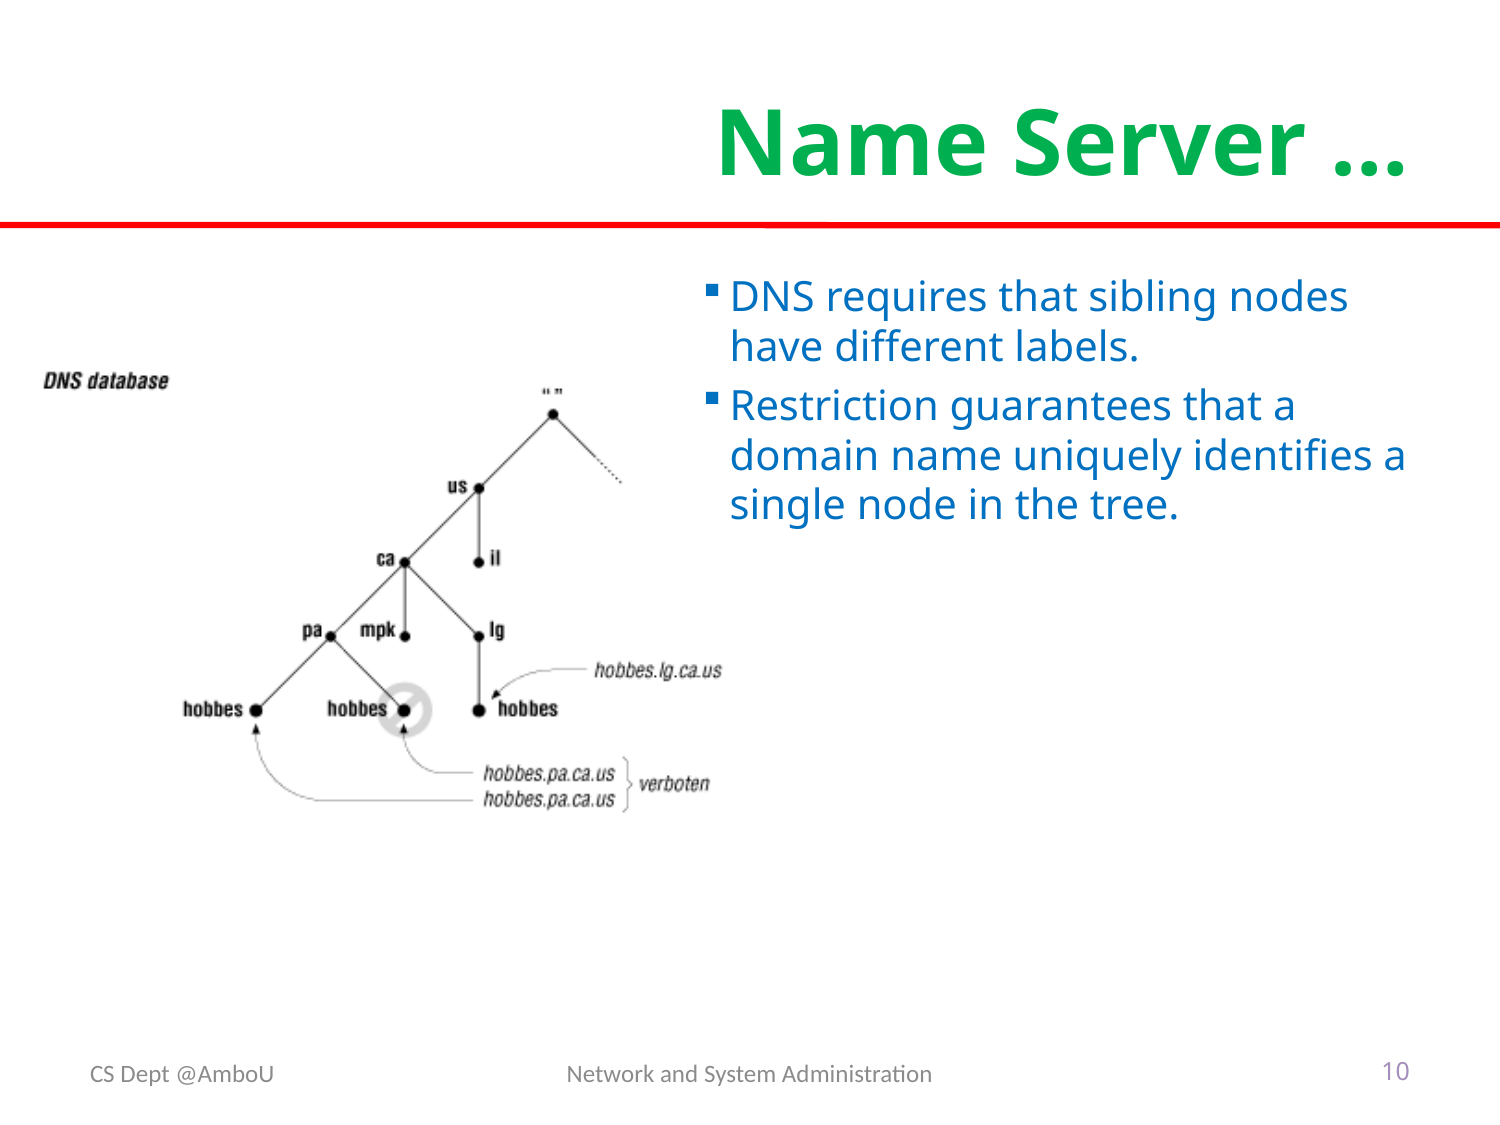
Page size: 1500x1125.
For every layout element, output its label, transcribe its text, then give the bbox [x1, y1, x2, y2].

slide_number 10 [1074, 1042, 1425, 1103]
title Name Server … [75, 45, 1425, 233]
list DNS requires that sibling nodes have different labels. Restriction guarantees that a domain name uniquely identifies a single node in the tree. [687, 262, 1463, 1005]
slide_number CS Dept @AmboU [75, 1042, 425, 1103]
footer Network and System Administration [512, 1042, 988, 1103]
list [37, 352, 738, 824]
